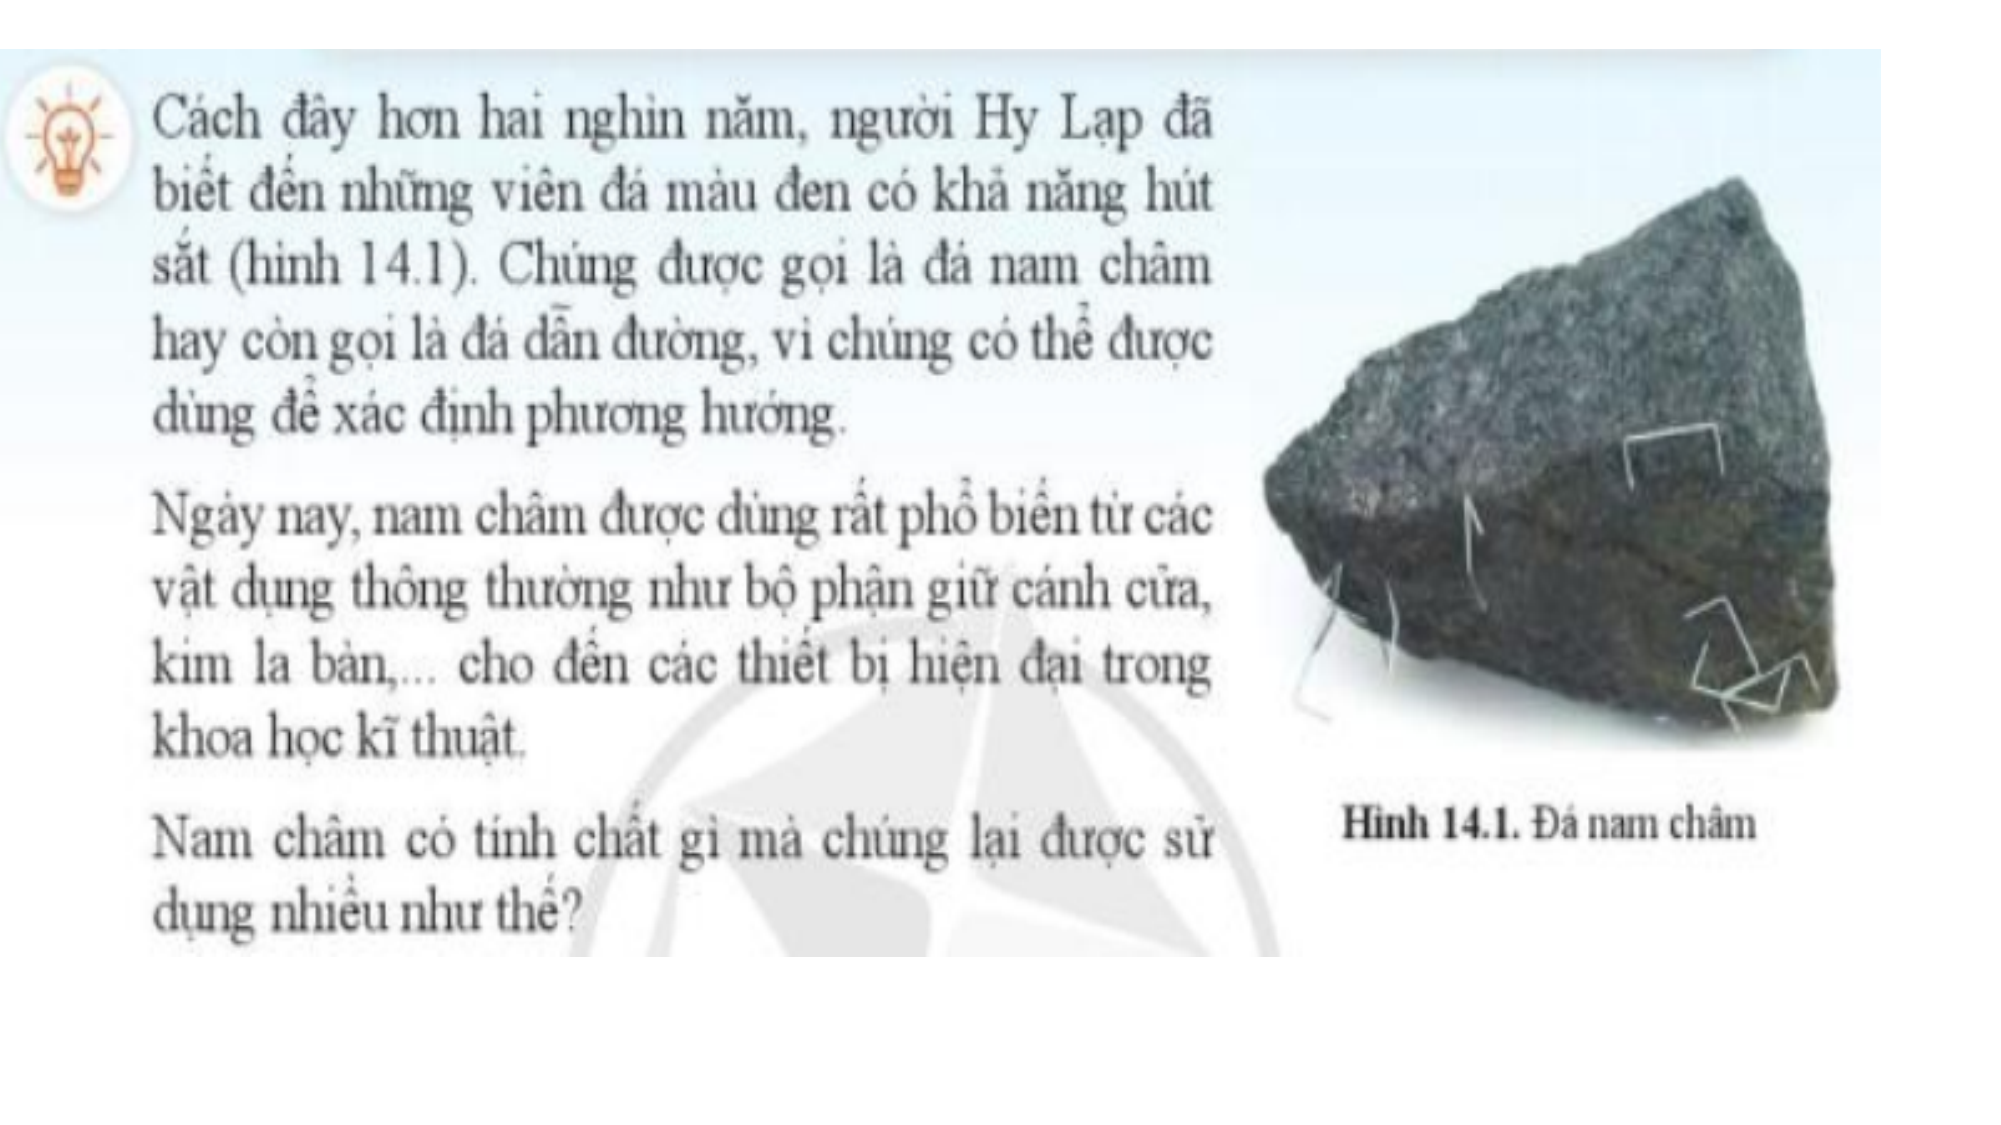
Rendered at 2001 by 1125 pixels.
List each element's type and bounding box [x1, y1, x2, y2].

picture [0, 49, 1881, 957]
